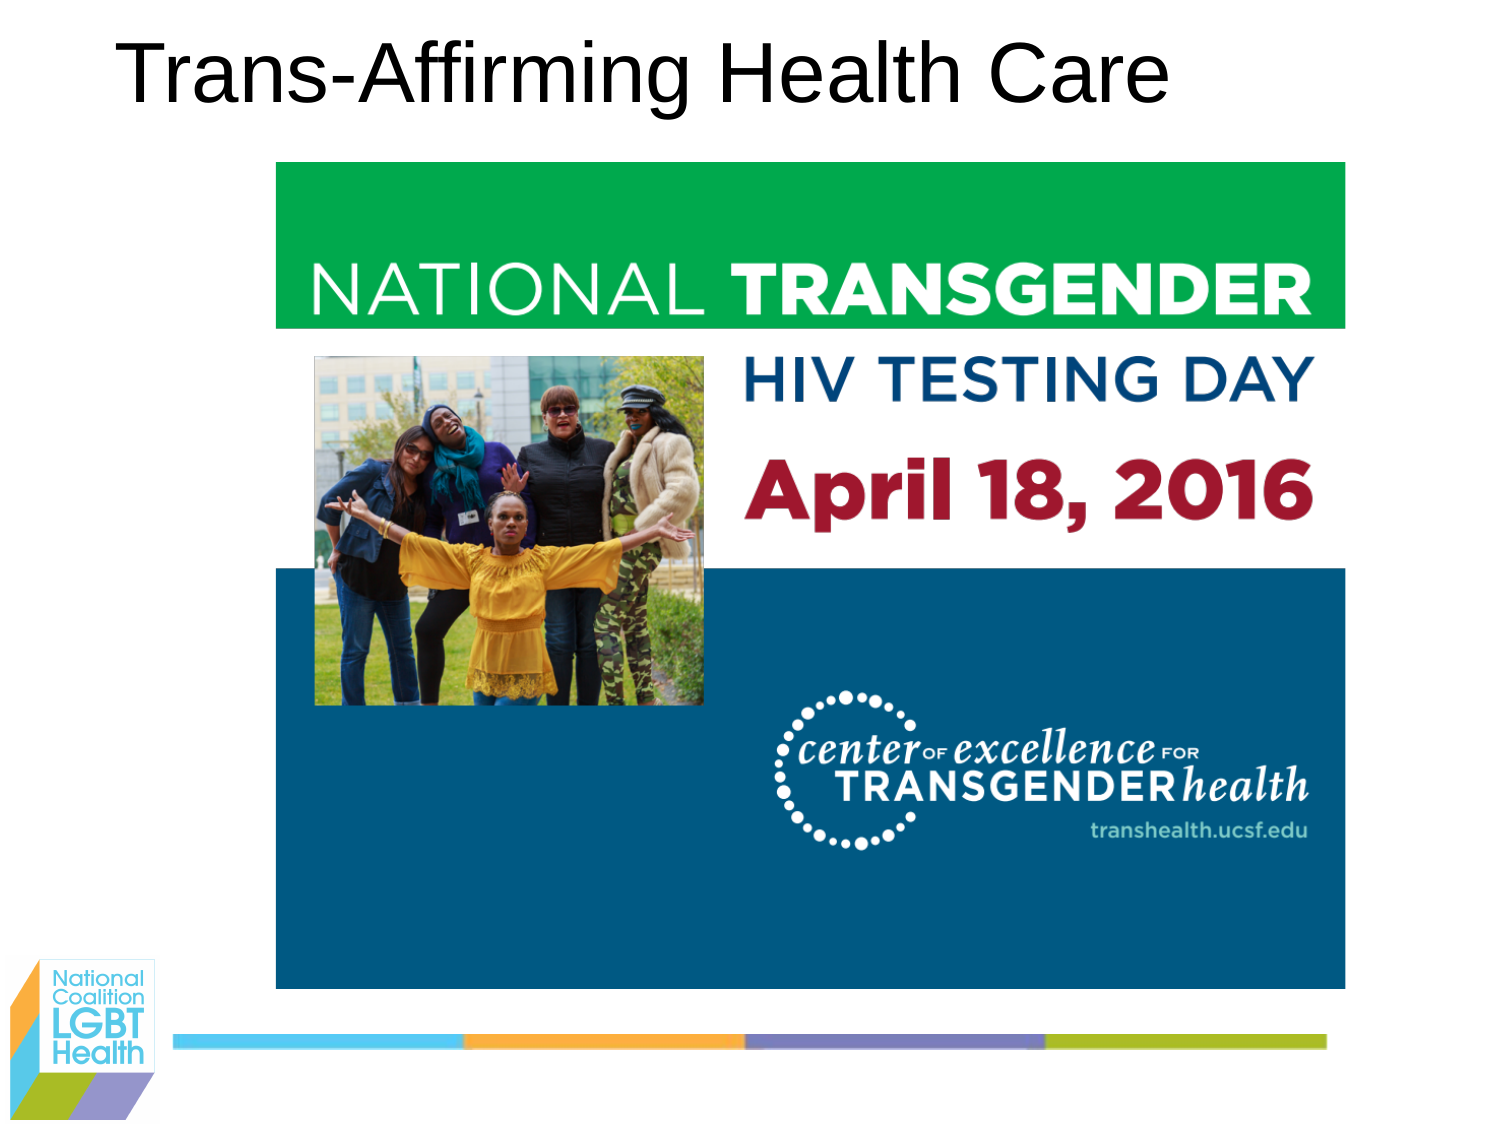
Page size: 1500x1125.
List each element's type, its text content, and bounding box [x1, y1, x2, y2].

picture [777, 785, 791, 798]
picture [1297, 826, 1307, 837]
picture [1054, 771, 1079, 800]
picture [803, 824, 812, 832]
picture [954, 741, 971, 763]
picture [1137, 741, 1154, 763]
picture [1256, 766, 1266, 800]
picture [1069, 741, 1086, 763]
picture [1160, 826, 1170, 837]
picture [1021, 741, 1038, 763]
picture [1246, 826, 1254, 837]
picture [871, 836, 879, 845]
picture [1233, 826, 1242, 837]
picture [1025, 771, 1047, 800]
picture [1122, 771, 1143, 800]
picture [827, 696, 835, 705]
picture [883, 742, 900, 764]
picture [1101, 826, 1107, 837]
picture [1091, 741, 1113, 763]
picture [1230, 778, 1252, 801]
picture [777, 744, 789, 756]
picture [1201, 822, 1211, 837]
picture [814, 830, 825, 841]
picture [816, 702, 824, 709]
picture [172, 1034, 1328, 1050]
picture [896, 823, 904, 831]
picture [1146, 822, 1156, 837]
picture [802, 707, 814, 719]
picture [835, 771, 858, 800]
picture [991, 770, 1017, 801]
picture [792, 812, 804, 823]
picture [1122, 826, 1132, 837]
picture [784, 731, 794, 741]
picture [855, 837, 868, 850]
picture [963, 770, 984, 801]
picture [793, 719, 803, 730]
picture [842, 839, 850, 848]
picture [1174, 748, 1185, 759]
picture [897, 711, 904, 718]
picture [938, 749, 947, 759]
picture [839, 691, 853, 704]
picture [829, 838, 836, 845]
picture [1256, 822, 1262, 837]
picture [895, 771, 923, 800]
picture [1092, 823, 1098, 837]
picture [1109, 826, 1119, 837]
picture [1002, 741, 1018, 763]
picture [775, 760, 782, 767]
picture [1135, 826, 1143, 837]
text_box Trans-Affirming Health Care [99, 0, 1450, 163]
picture [975, 741, 998, 763]
picture [865, 771, 888, 800]
picture [1088, 771, 1114, 800]
picture [906, 812, 915, 822]
picture [1220, 826, 1230, 837]
picture [819, 742, 835, 764]
picture [1183, 765, 1205, 800]
picture [1118, 741, 1134, 763]
picture [1163, 748, 1171, 758]
picture [1269, 826, 1279, 837]
picture [1270, 773, 1283, 800]
picture [869, 695, 882, 708]
picture [1188, 748, 1198, 758]
picture [867, 736, 881, 763]
picture [1043, 728, 1052, 763]
picture [930, 771, 955, 800]
picture [1287, 765, 1308, 800]
picture [841, 742, 862, 764]
picture [1282, 822, 1293, 837]
picture [785, 801, 794, 810]
picture [1056, 728, 1065, 763]
picture [905, 720, 916, 731]
picture [775, 772, 785, 782]
picture [1150, 771, 1174, 800]
picture [884, 703, 893, 711]
picture [882, 830, 894, 841]
picture [799, 742, 815, 764]
picture [858, 693, 867, 702]
picture [275, 162, 1346, 705]
picture [905, 742, 920, 764]
picture [1172, 826, 1182, 837]
picture [923, 749, 935, 759]
picture [1209, 779, 1226, 801]
picture [5, 955, 160, 1124]
picture [1191, 823, 1197, 837]
